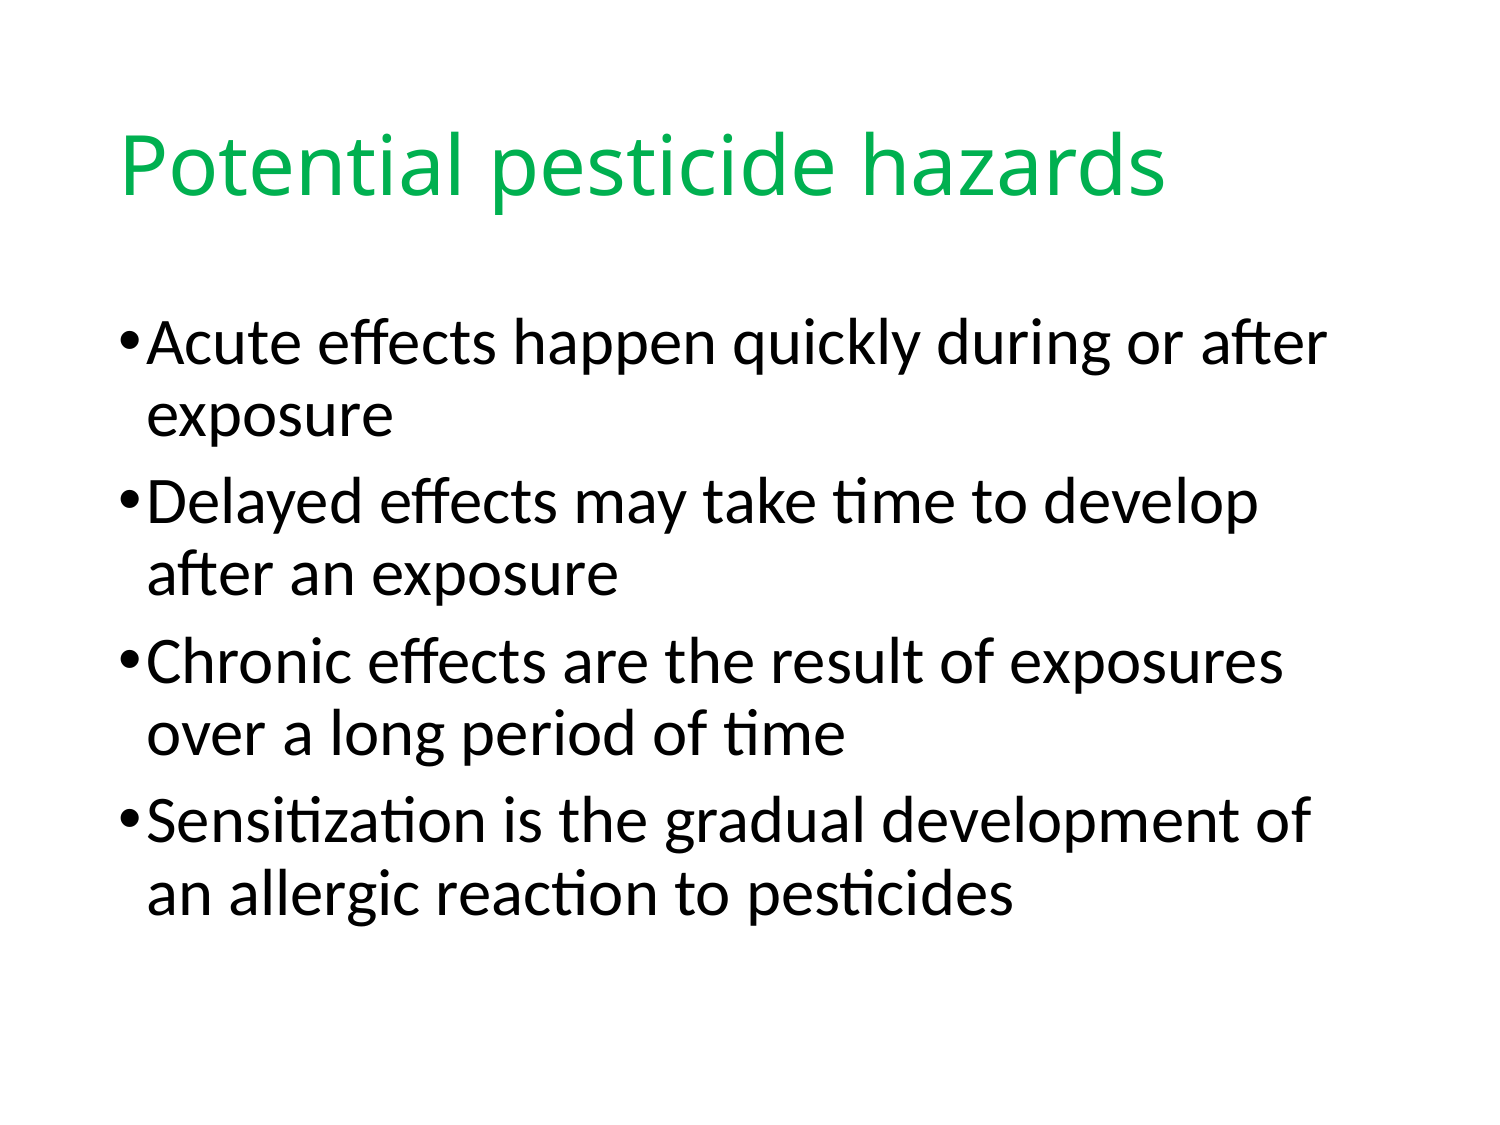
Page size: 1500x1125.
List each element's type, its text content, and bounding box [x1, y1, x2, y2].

title Potential pesticide hazards [103, 59, 1397, 278]
list Acute effects happen quickly during or after exposure Delayed effects may take time to develop after an exposure Chronic effects are the result of exposures over a long period of time Sensitization is the gradual development of an allergic reaction to pesticides [103, 299, 1397, 1014]
